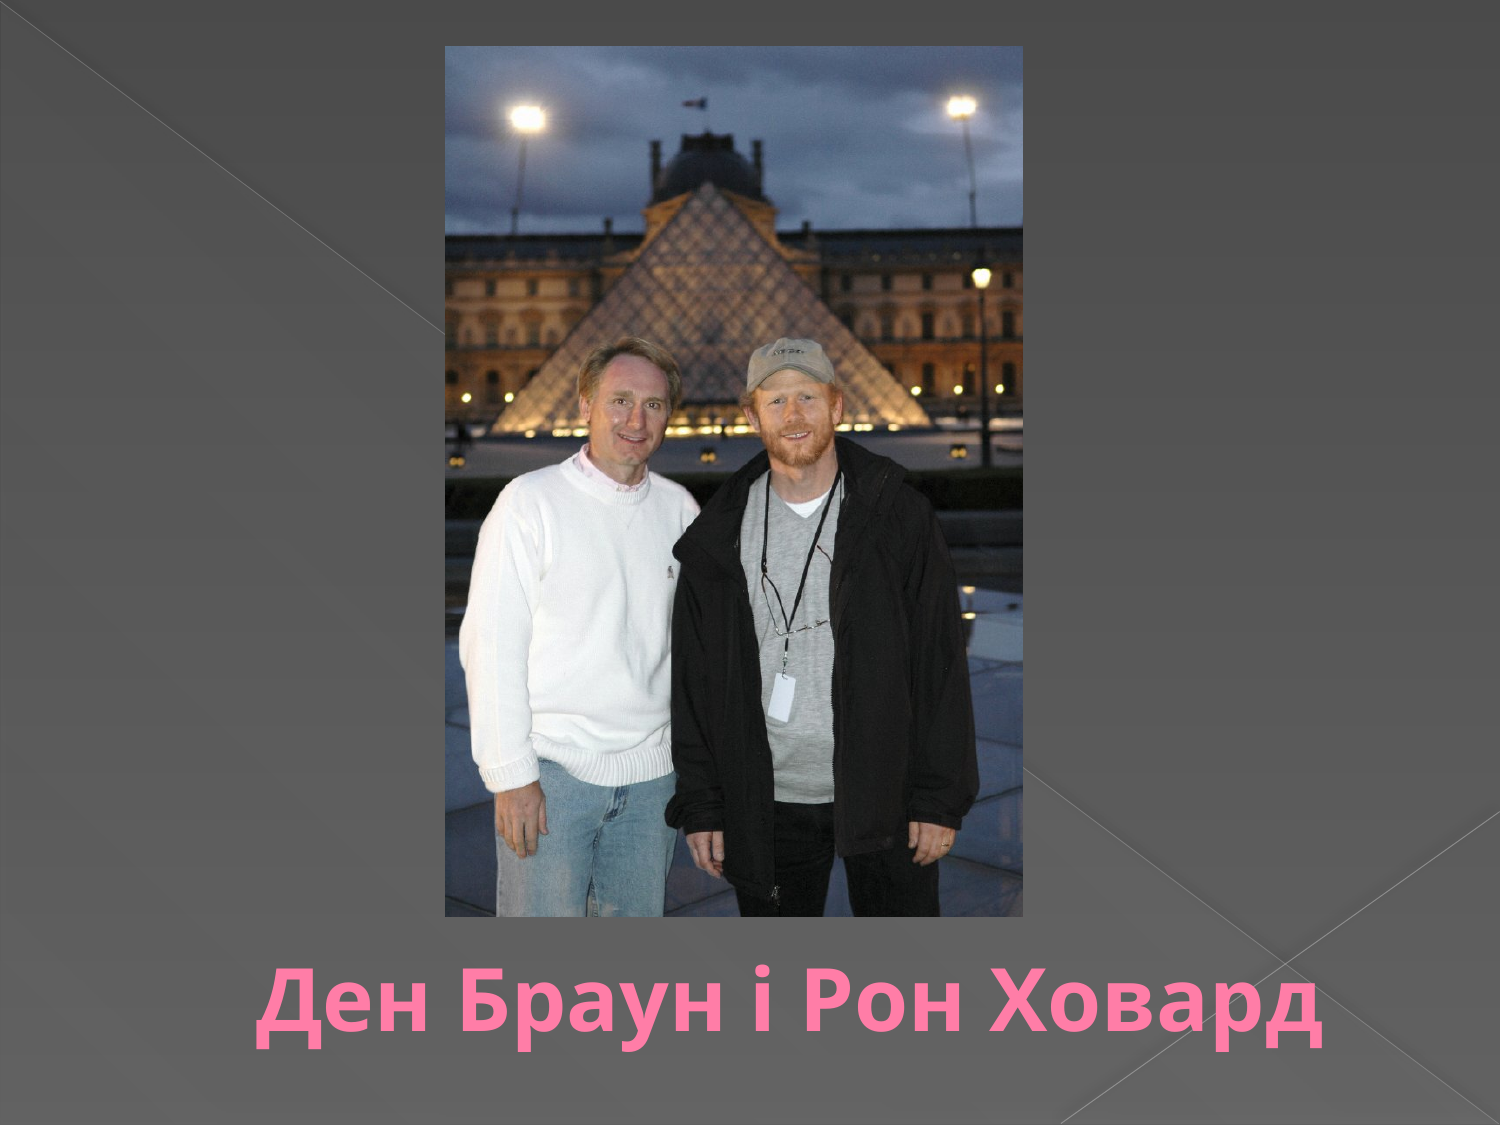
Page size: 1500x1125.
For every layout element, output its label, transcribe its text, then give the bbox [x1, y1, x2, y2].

title Ден Браун і Рон Ховард [75, 902, 1425, 1090]
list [445, 46, 1024, 918]
